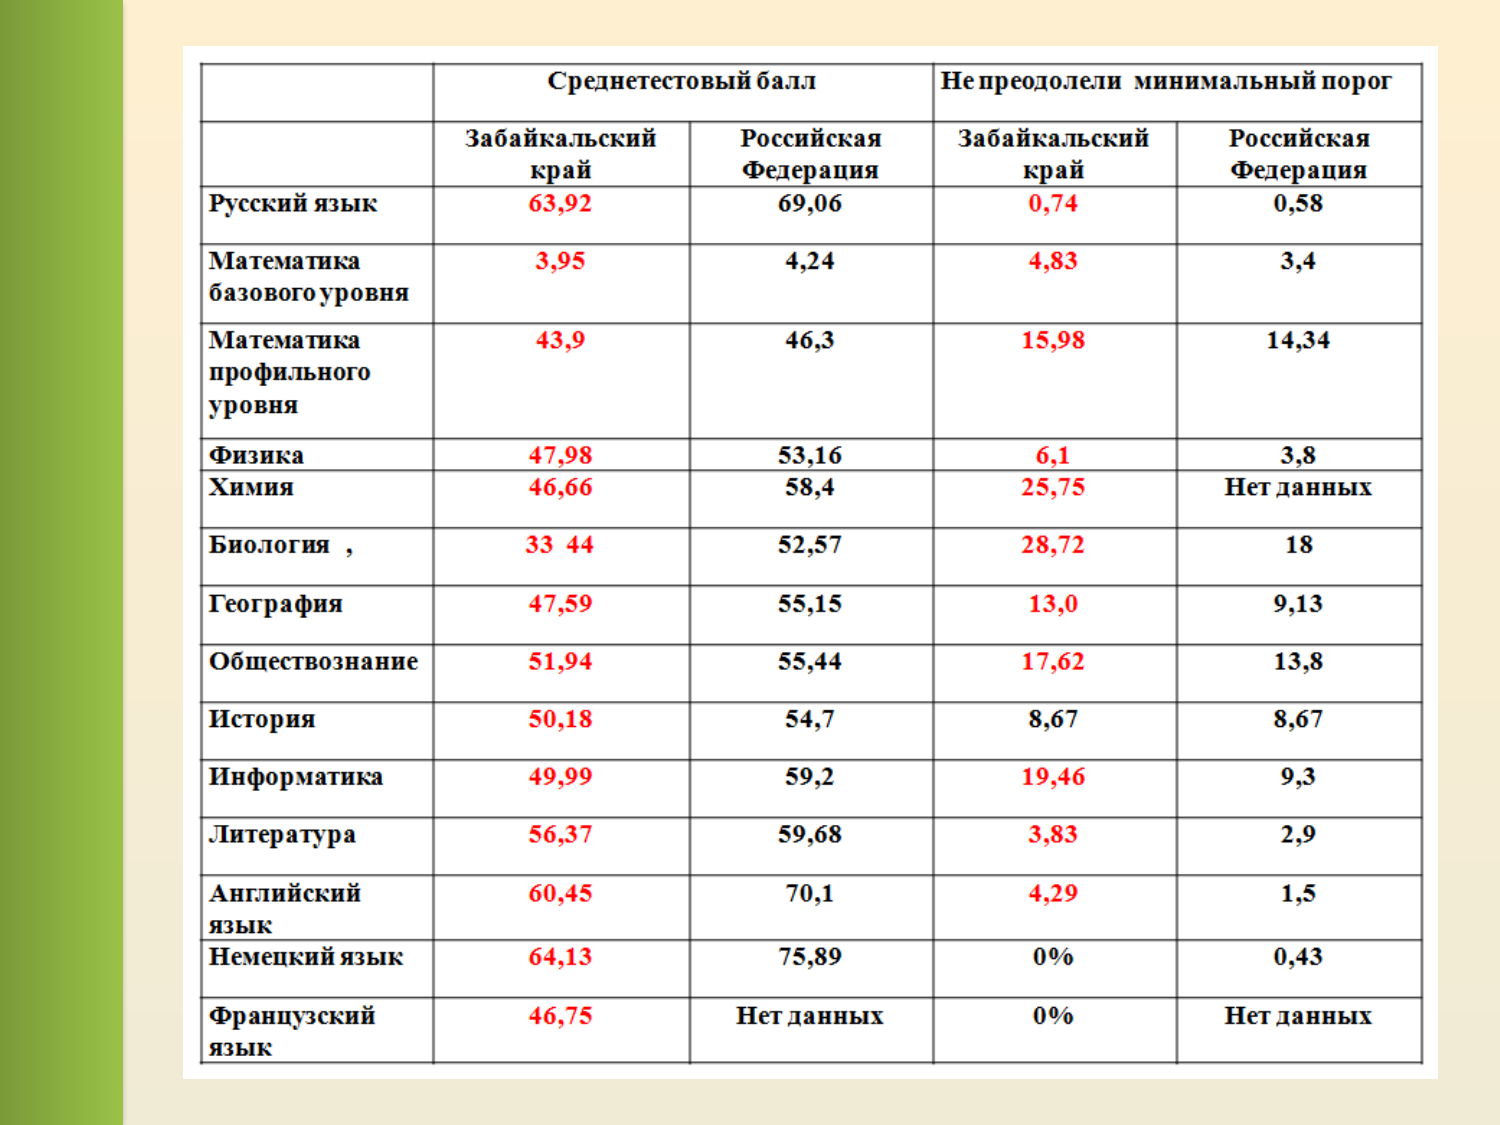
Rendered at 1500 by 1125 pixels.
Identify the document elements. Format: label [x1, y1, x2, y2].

text_box [0, 0, 124, 1125]
picture [182, 45, 1438, 1079]
